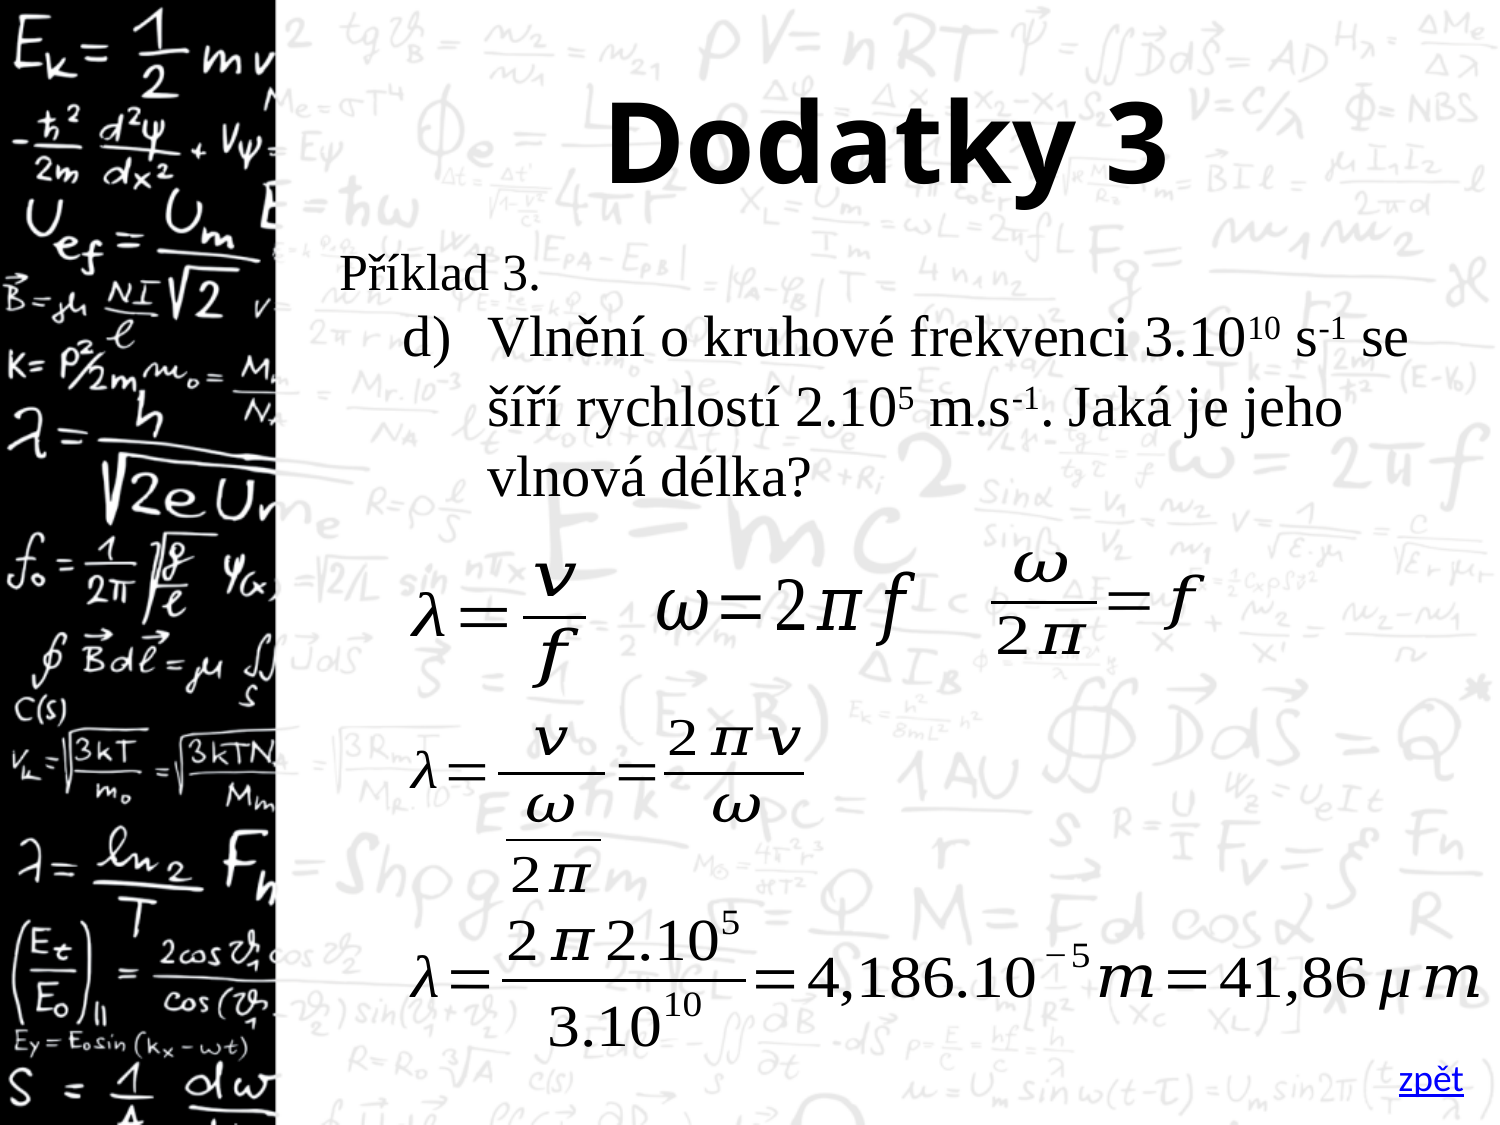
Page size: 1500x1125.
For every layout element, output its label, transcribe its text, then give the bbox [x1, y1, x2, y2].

title Dodatky 3 [312, 45, 1461, 233]
picture [0, 0, 1500, 1125]
text_box zpět [1383, 1046, 1490, 1107]
text_box Vlnění o kruhové frekvenci 3.1010 s-1 se šíří rychlostí 2.105 m.s-1. Jaká je jeho vlnová délka? [312, 290, 1471, 527]
text_box Příklad 3. [324, 230, 1412, 290]
